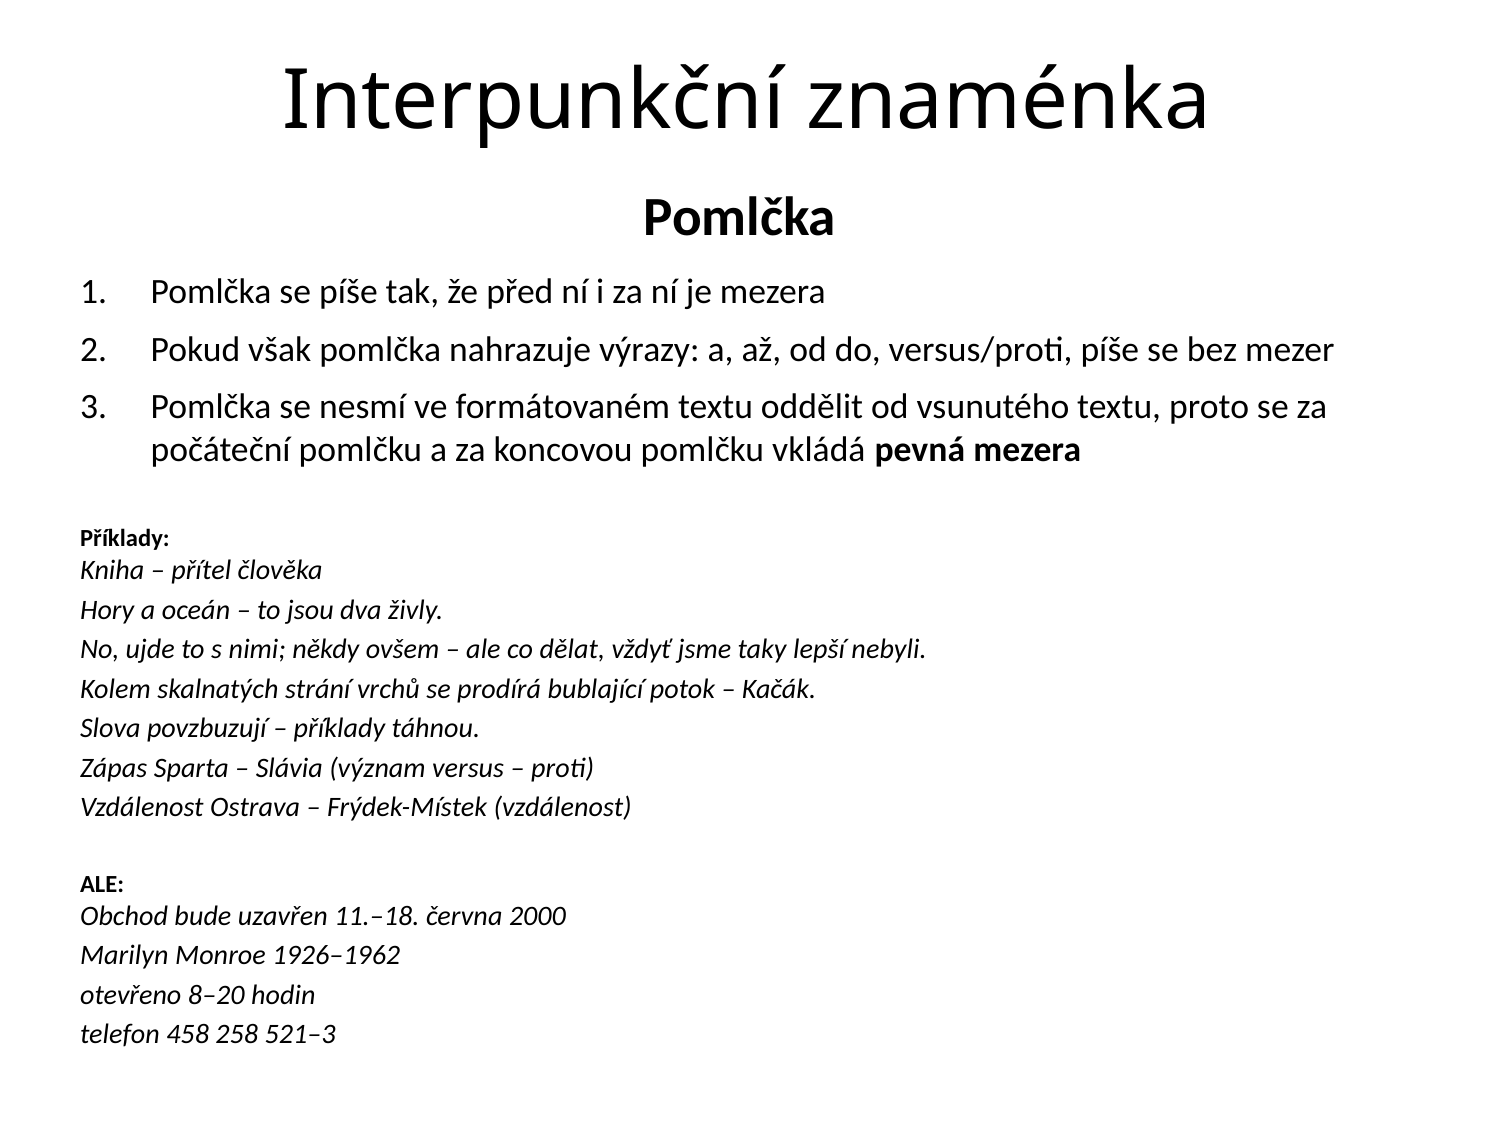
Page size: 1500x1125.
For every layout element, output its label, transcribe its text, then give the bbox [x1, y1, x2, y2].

title Interpunkční znaménka [71, 30, 1422, 159]
list Pomlčka Pomlčka se píše tak, že před ní i za ní je mezera Pokud však pomlčka nahrazuje výrazy: a, až, od do, versus/proti, píše se bez mezer Pomlčka se nesmí ve formátovaném textu oddělit od vsunutého textu, proto se za počáteční pomlčku a za koncovou pomlčku vkládá pevná mezera Příklady: Kniha – přítel člověka Hory a oceán – to jsou dva živly. No, ujde to s nimi; někdy ovšem – ale co dělat, vždyť jsme taky lepší nebyli. Kolem skalnatých strání vrchů se prodírá bublající potok – Kačák. Slova povzbuzují – příklady táhnou. Zápas Sparta – Slávia (význam versus – proti) Vzdálenost Ostrava – Frýdek-Místek (vzdálenost) ALE: Obchod bude uzavřen 11.–18. června 2000 Marilyn Monroe 1926–1962 otevřeno 8–20 hodin telefon 458 258 521–3 [64, 172, 1415, 1083]
